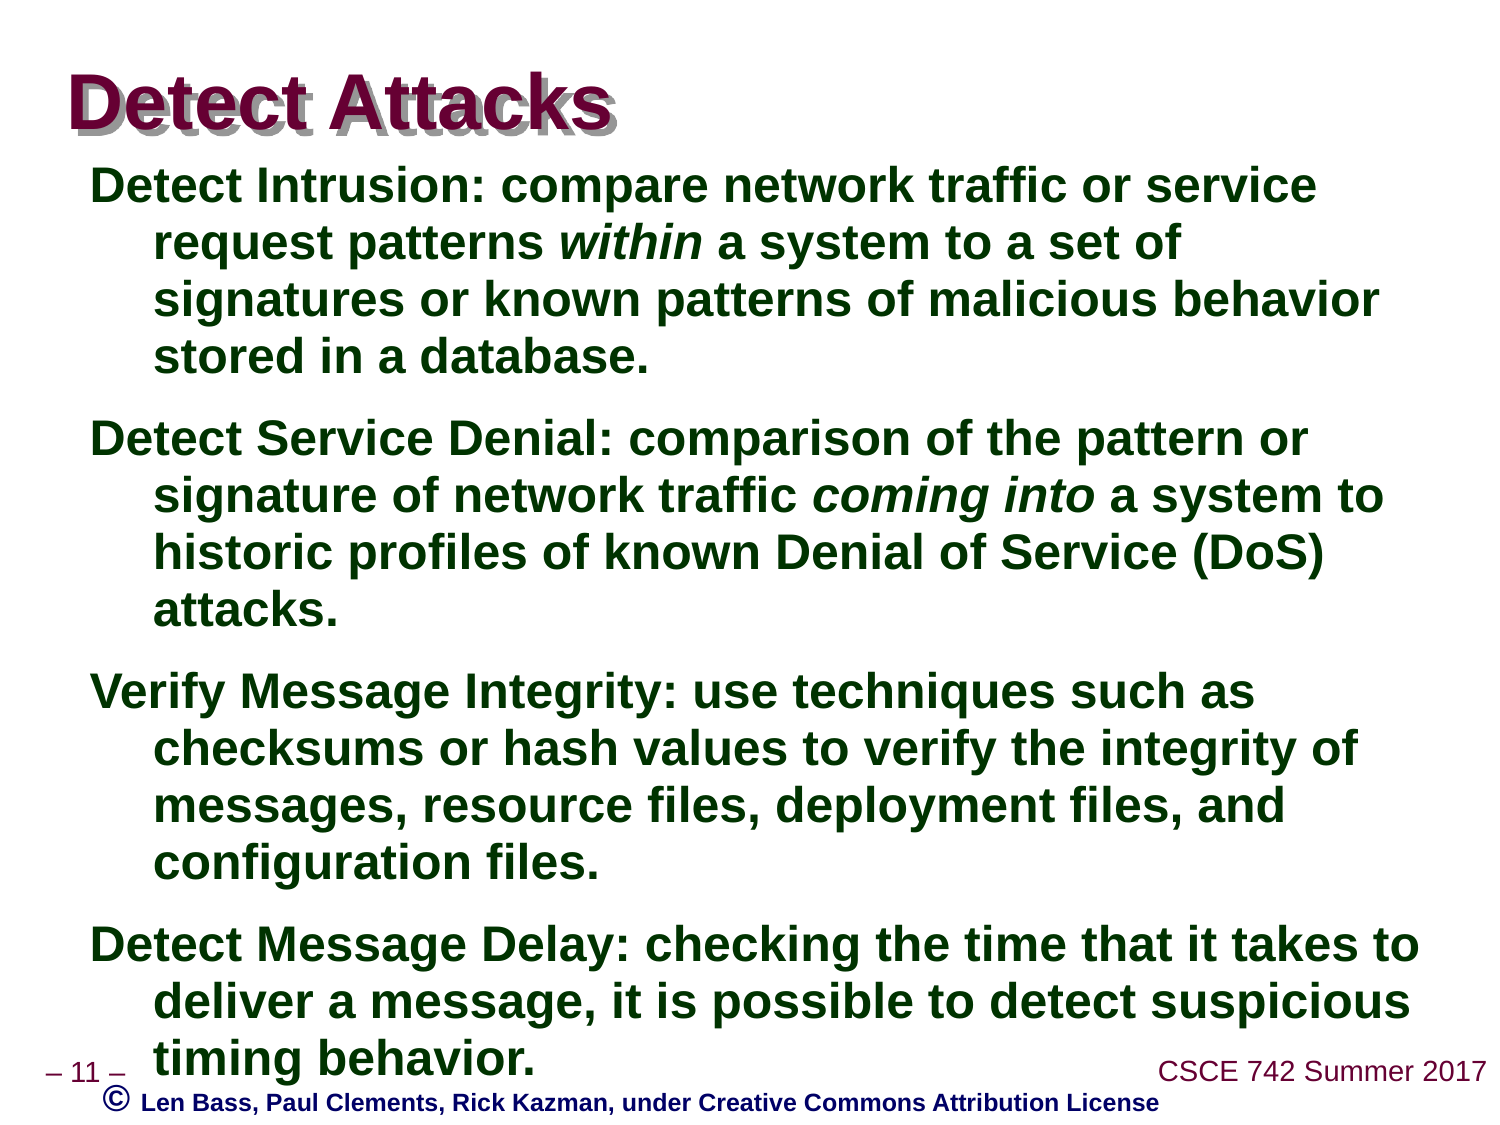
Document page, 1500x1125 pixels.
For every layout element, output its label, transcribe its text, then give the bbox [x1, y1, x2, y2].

title Detect Attacks [66, 40, 1497, 169]
list Detect Intrusion: compare network traffic or service request patterns within a system to a set of signatures or known patterns of malicious behavior stored in a database. Detect Service Denial: comparison of the pattern or signature of network traffic coming into a system to historic profiles of known Denial of Service (DoS) attacks. Verify Message Integrity: use techniques such as checksums or hash values to verify the integrity of messages, resource files, deployment files, and configuration files. Detect Message Delay: checking the time that it takes to deliver a message, it is possible to detect suspicious timing behavior. [74, 149, 1438, 1058]
footer © Len Bass, Paul Clements, Rick Kazman, under Creative Commons Attribution License [87, 1066, 1188, 1113]
